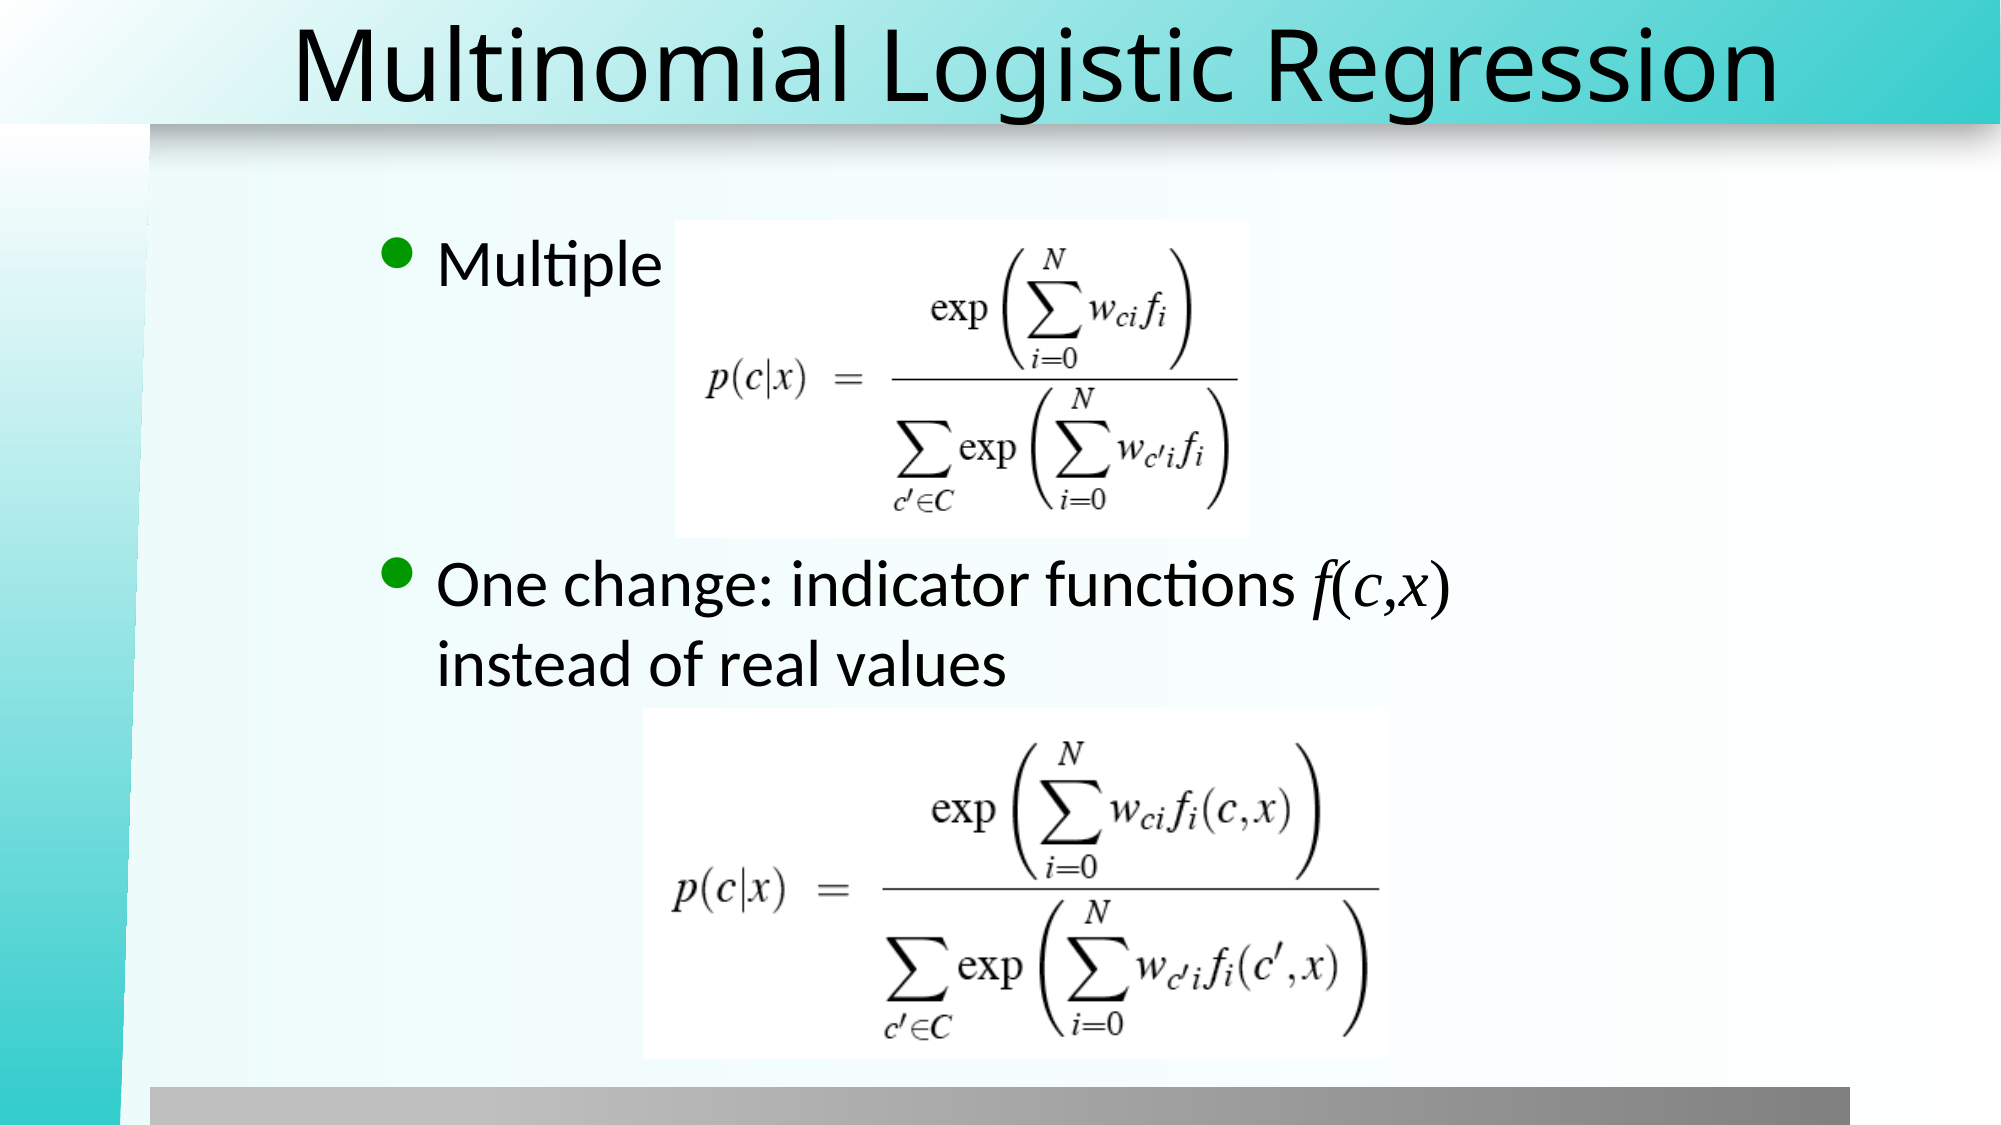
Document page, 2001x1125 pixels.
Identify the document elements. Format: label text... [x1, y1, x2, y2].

title Multinomial Logistic Regression [274, 0, 2000, 125]
list Multiple classes: One change: indicator functions f(c,x) instead of real values [362, 212, 1638, 710]
picture [674, 220, 1251, 539]
picture [643, 707, 1388, 1060]
